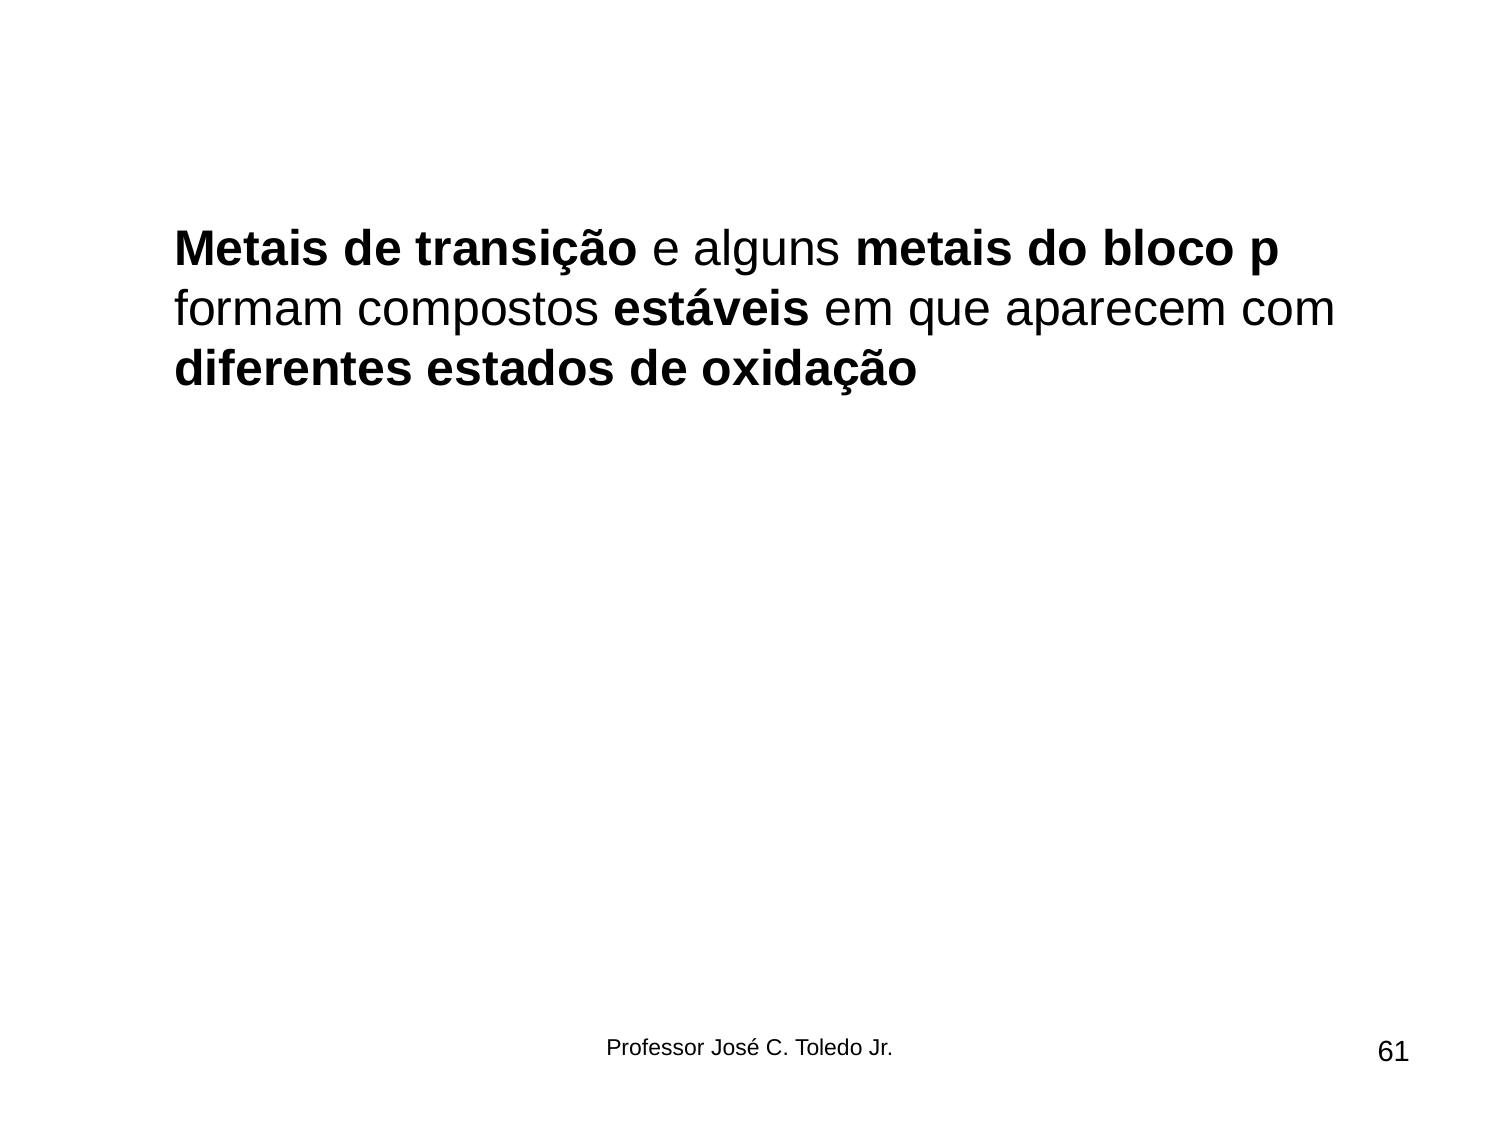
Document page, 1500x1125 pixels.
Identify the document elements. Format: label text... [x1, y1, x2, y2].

slide_number 61 [1074, 1024, 1426, 1103]
text_box Metais de transição e alguns metais do bloco p formam compostos estáveis em que aparecem com diferentes estados de oxidação [159, 208, 1388, 403]
footer Professor José C. Toledo Jr. [512, 1024, 988, 1103]
